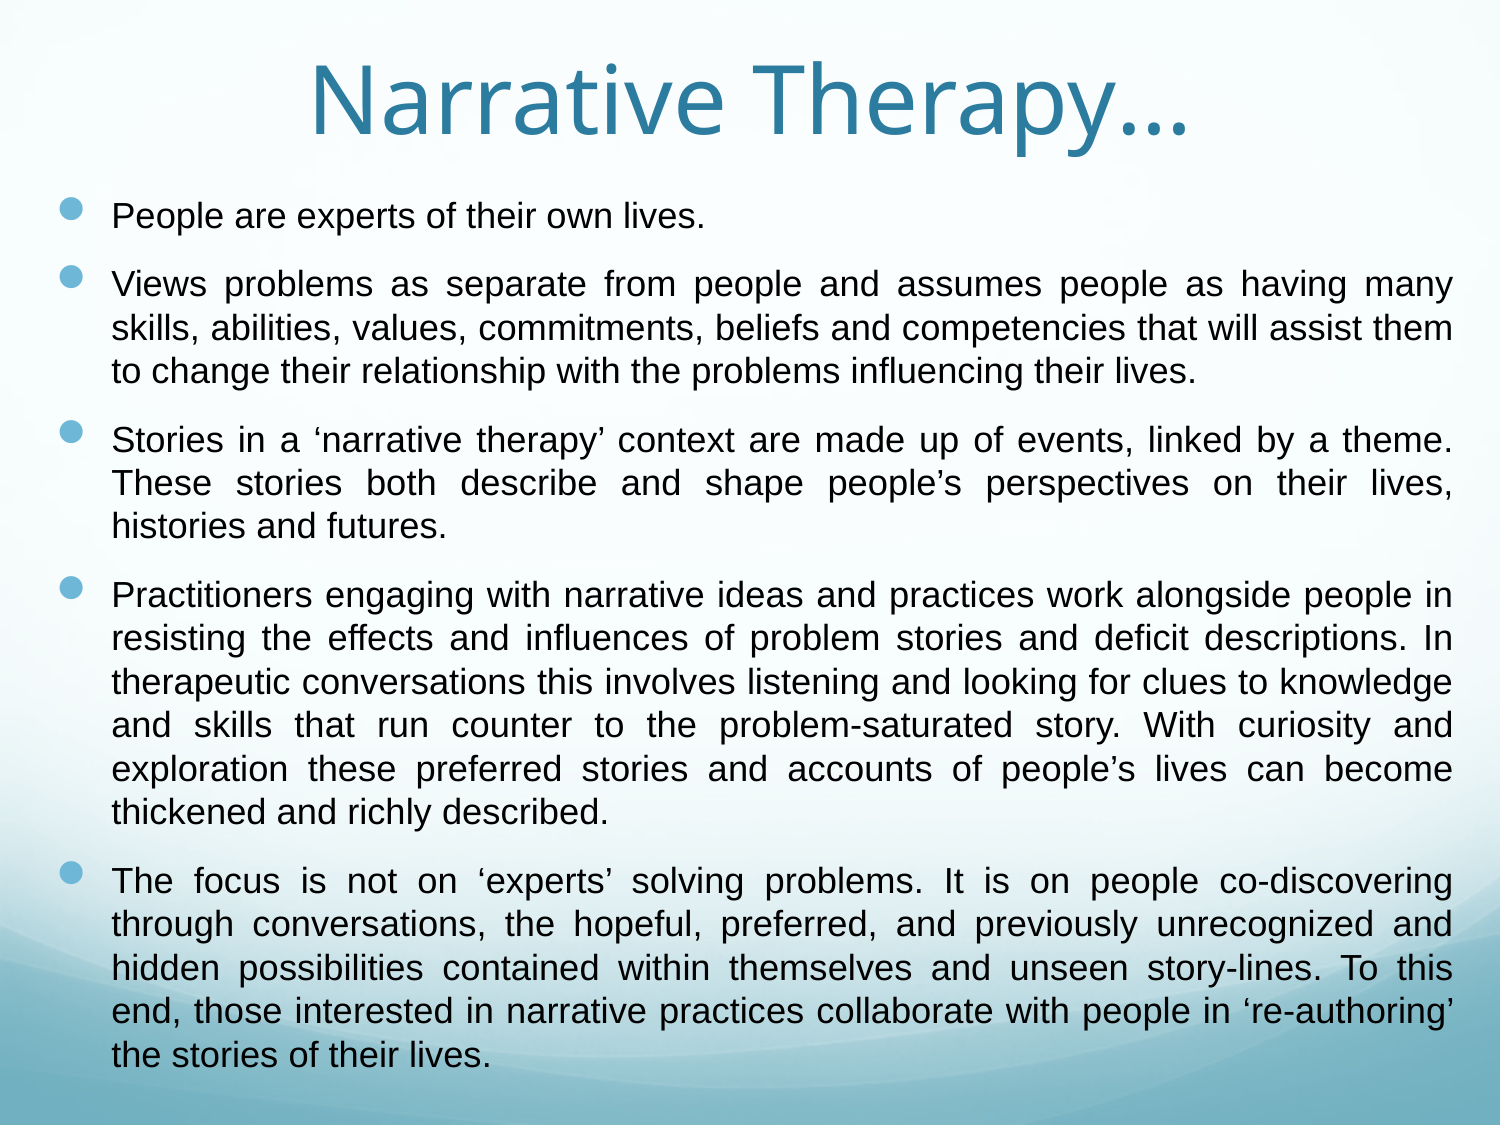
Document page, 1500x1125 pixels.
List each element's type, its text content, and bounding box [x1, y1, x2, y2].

title Narrative Therapy… [90, 17, 1410, 161]
list People are experts of their own lives. Views problems as separate from people and assumes people as having many skills, abilities, values, commitments, beliefs and competencies that will assist them to change their relationship with the problems influencing their lives. Stories in a ‘narrative therapy’ context are made up of events, linked by a theme. These stories both describe and shape people’s perspectives on their lives, histories and futures. Practitioners engaging with narrative ideas and practices work alongside people in resisting the effects and influences of problem stories and deficit descriptions. In therapeutic conversations this involves listening and looking for clues to knowledge and skills that run counter to the problem-saturated story. With curiosity and exploration these preferred stories and accounts of people’s lives can become thickened and richly described. The focus is not on ‘experts’ solving problems. It is on people co-discovering through conversations, the hopeful, preferred, and previously unrecognized and hidden possibilities contained within themselves and unseen story-lines. To this end, those interested in narrative practices collaborate with people in ‘re-authoring’ the stories of their lives. [41, 184, 1471, 1083]
